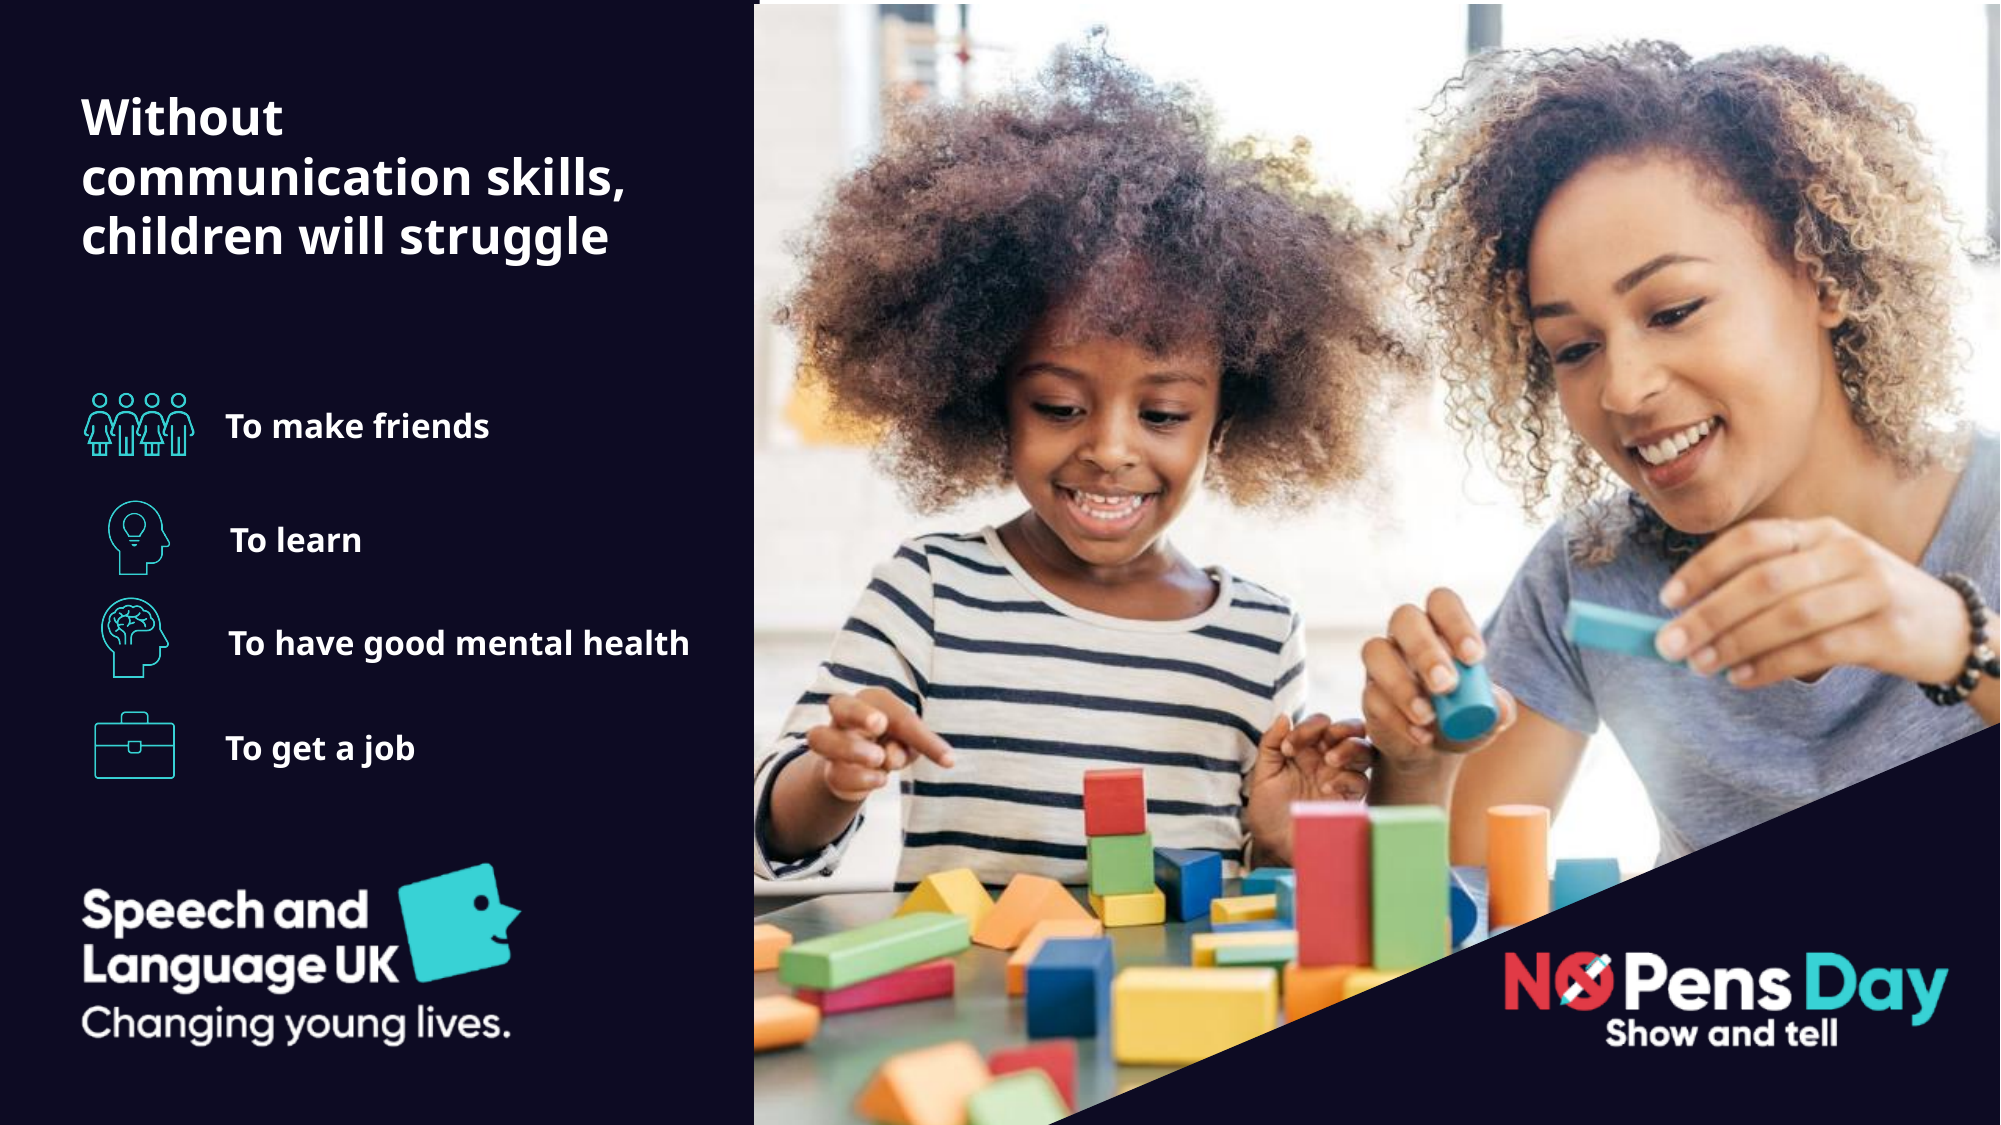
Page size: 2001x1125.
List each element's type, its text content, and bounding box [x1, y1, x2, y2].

text_box To learn [215, 511, 723, 567]
picture [77, 364, 201, 488]
text_box To get a job [210, 719, 718, 775]
text_box To have good mental health [213, 614, 754, 670]
picture [754, 0, 2000, 1125]
text_box [0, 0, 754, 1125]
text_box Without communication skills, children will struggle [66, 77, 694, 373]
text_box To make friends [210, 397, 718, 453]
picture [84, 698, 181, 795]
picture [95, 495, 183, 584]
picture [87, 590, 183, 686]
picture [17, 798, 587, 1112]
